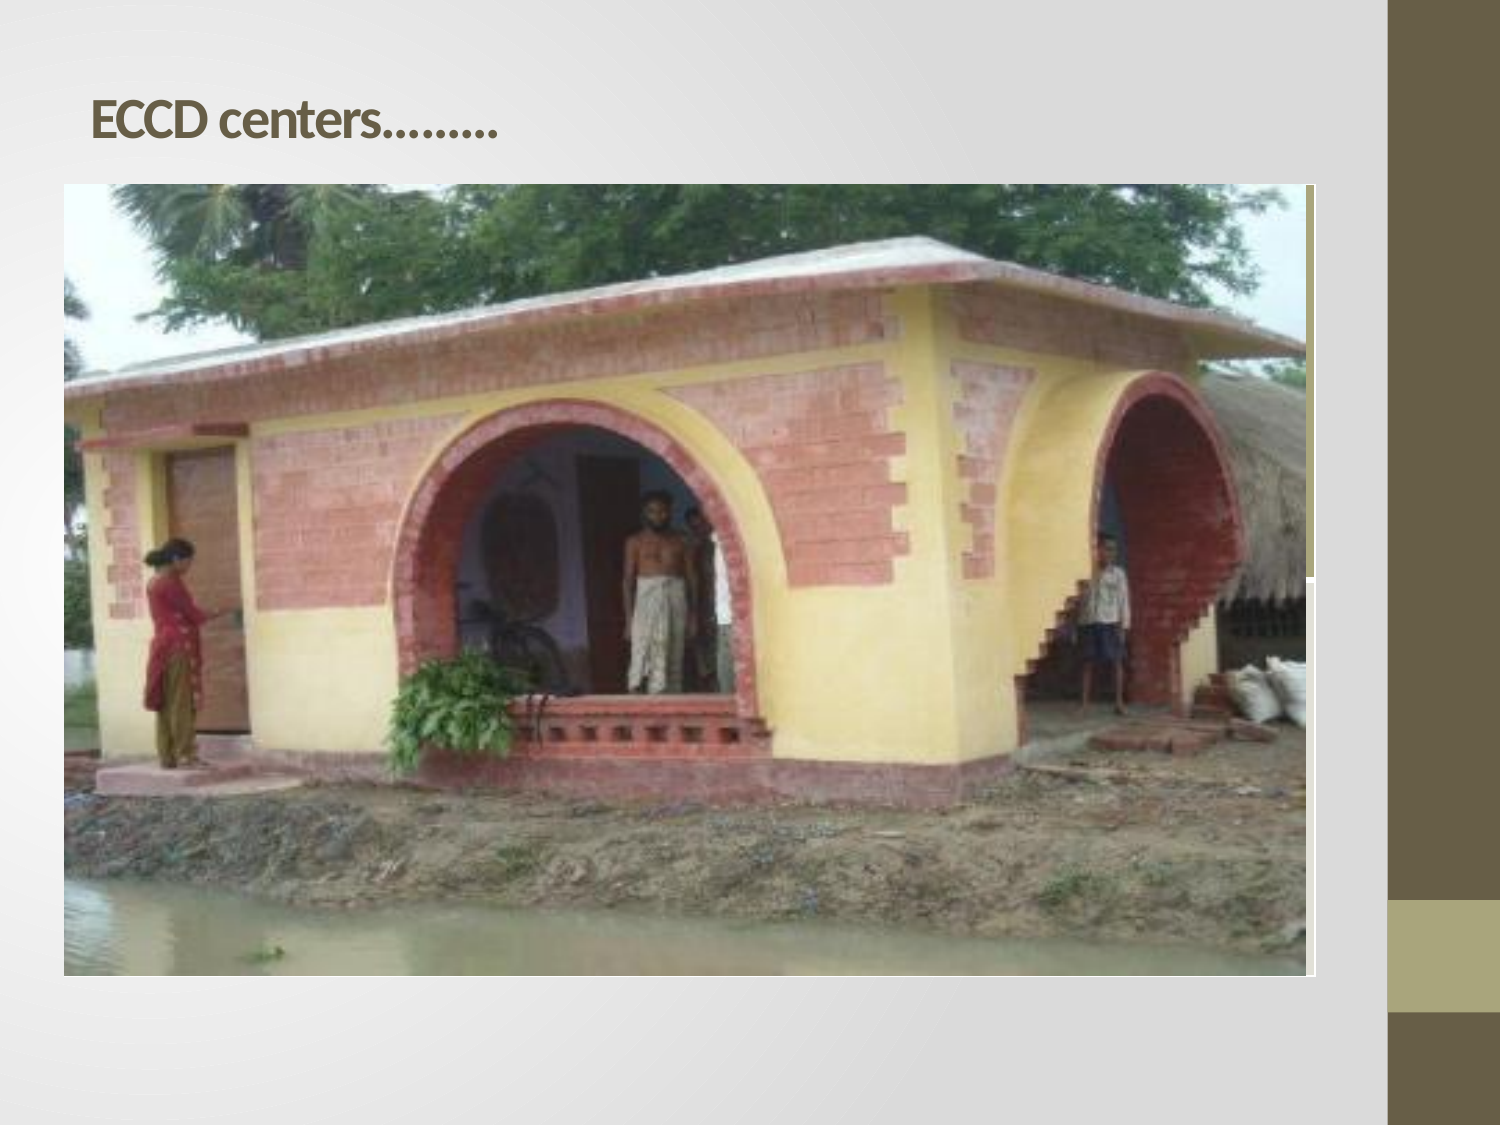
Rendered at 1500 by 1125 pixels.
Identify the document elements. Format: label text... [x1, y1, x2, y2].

title ECCD centers……… [75, 45, 1325, 185]
picture [64, 183, 1306, 977]
